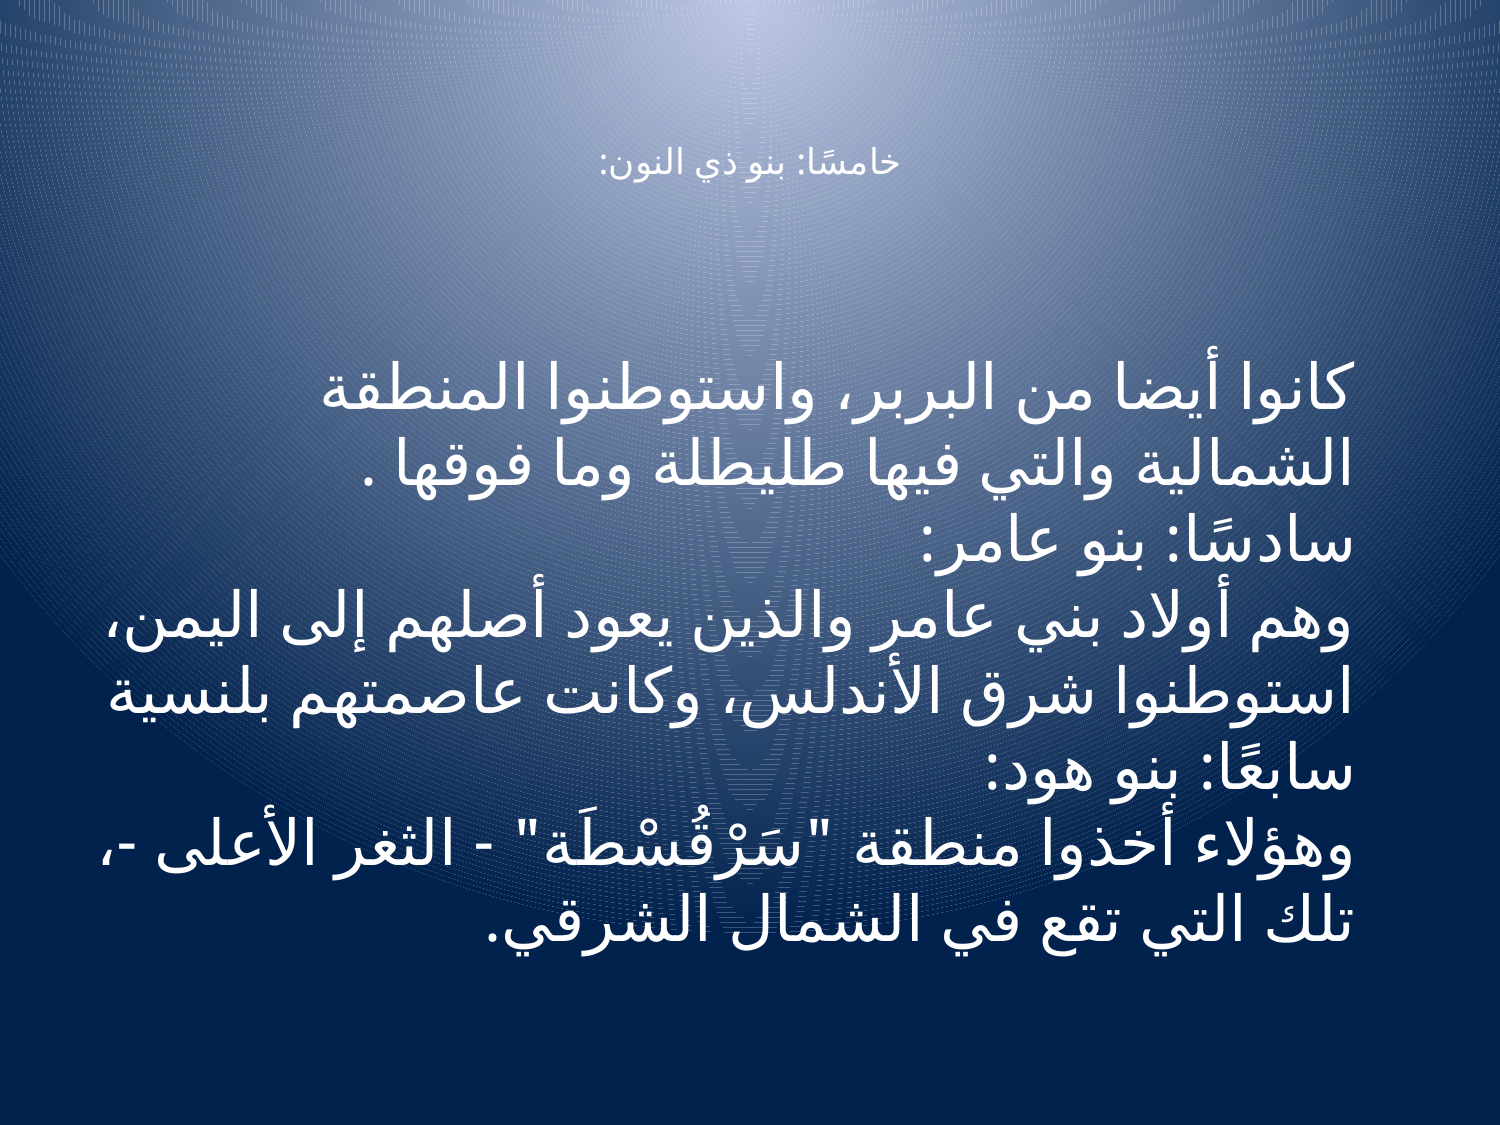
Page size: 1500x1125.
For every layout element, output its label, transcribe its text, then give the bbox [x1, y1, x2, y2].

list كانوا أيضا من البربر، واستوطنوا المنطقة الشمالية والتي فيها طليطلة وما فوقها . سادسًا: بنو عامر: وهم أولاد بني عامر والذين يعود أصلهم إلى اليمن، استوطنوا شرق الأندلس، وكانت عاصمتهم بلنسية سابعًا: بنو هود: وهؤلاء أخذوا منطقة "سَرْقُسْطَة" - الثغر الأعلى -، تلك التي تقع في الشمال الشرقي. [75, 262, 1425, 1005]
title خامسًا: بنو ذي النون: [75, 45, 1425, 233]
